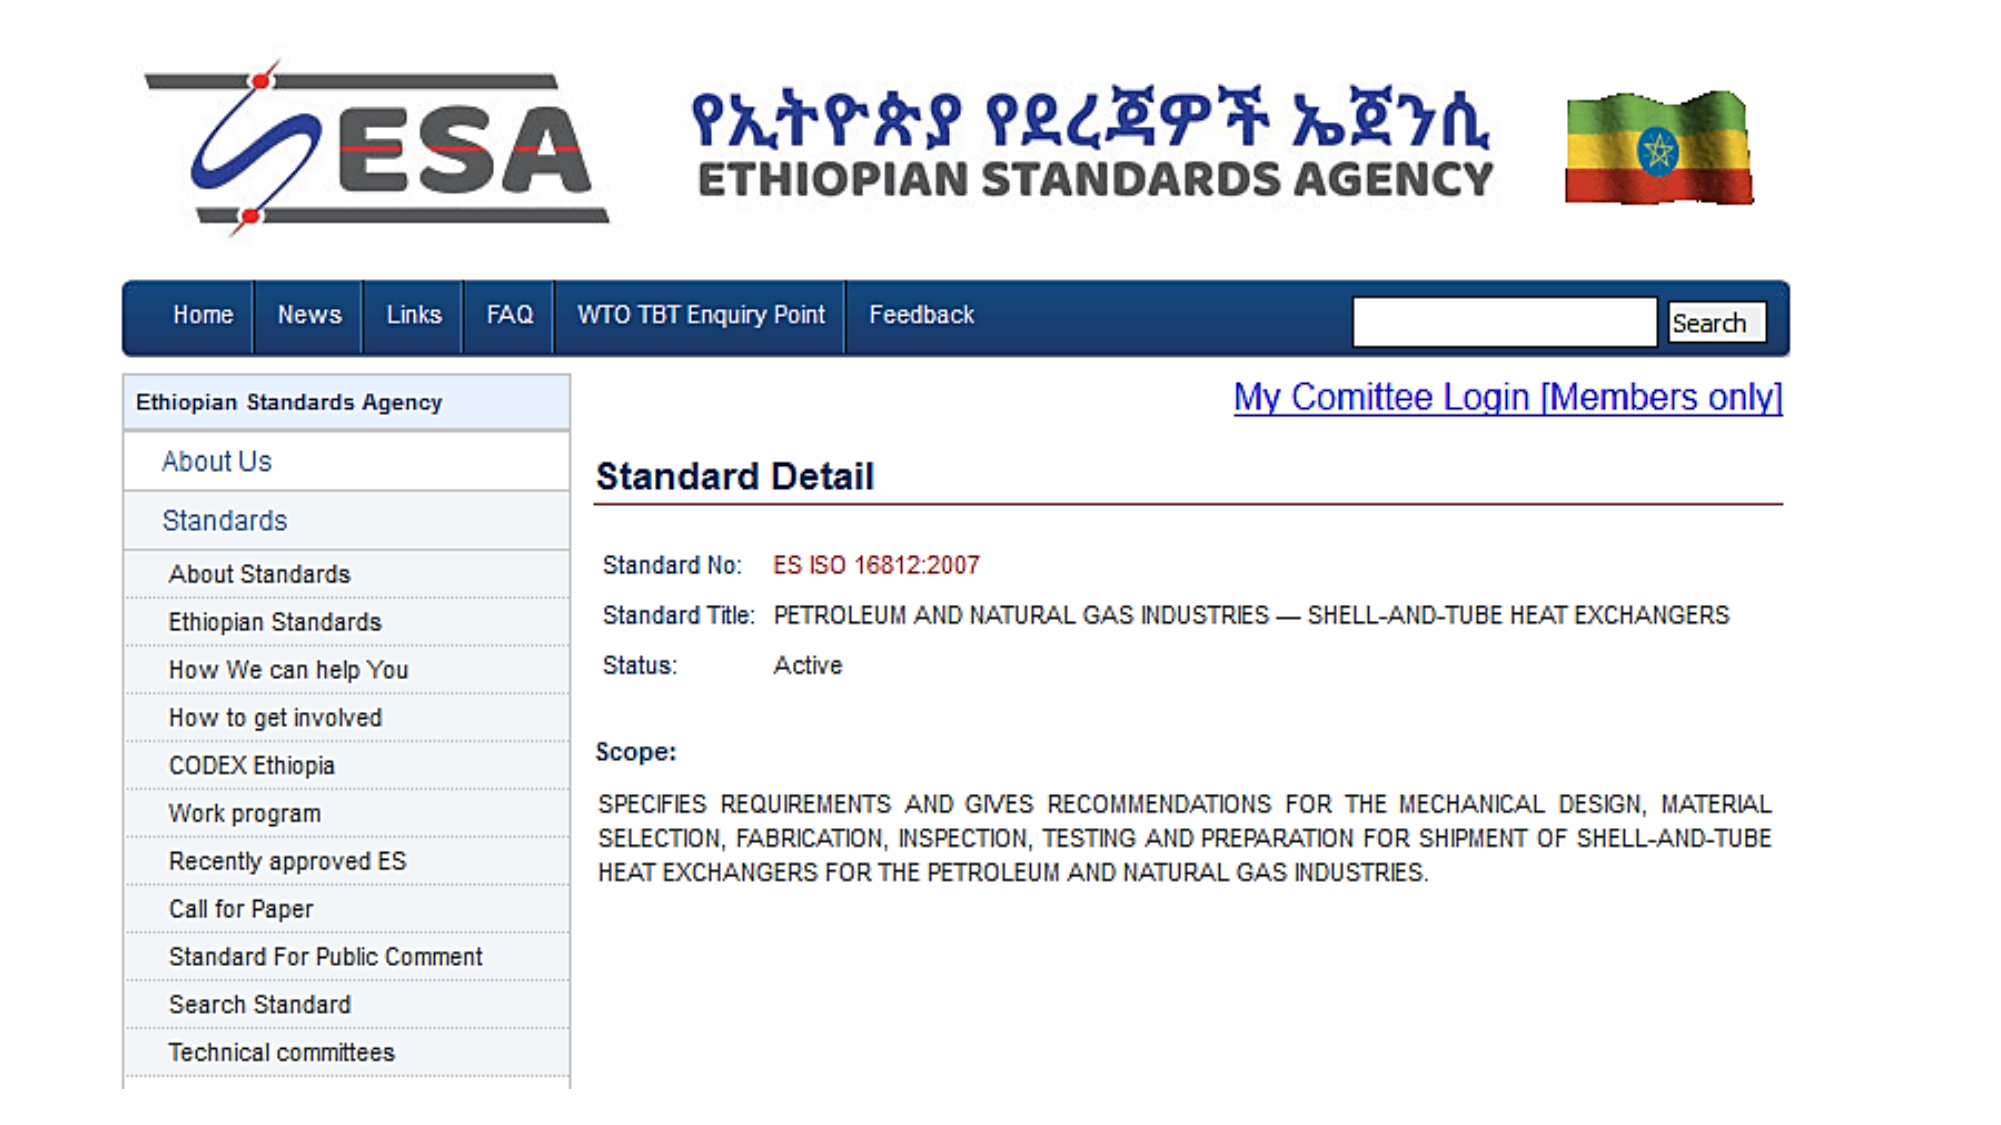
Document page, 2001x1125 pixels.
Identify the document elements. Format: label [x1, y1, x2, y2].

list [27, 46, 1973, 1089]
